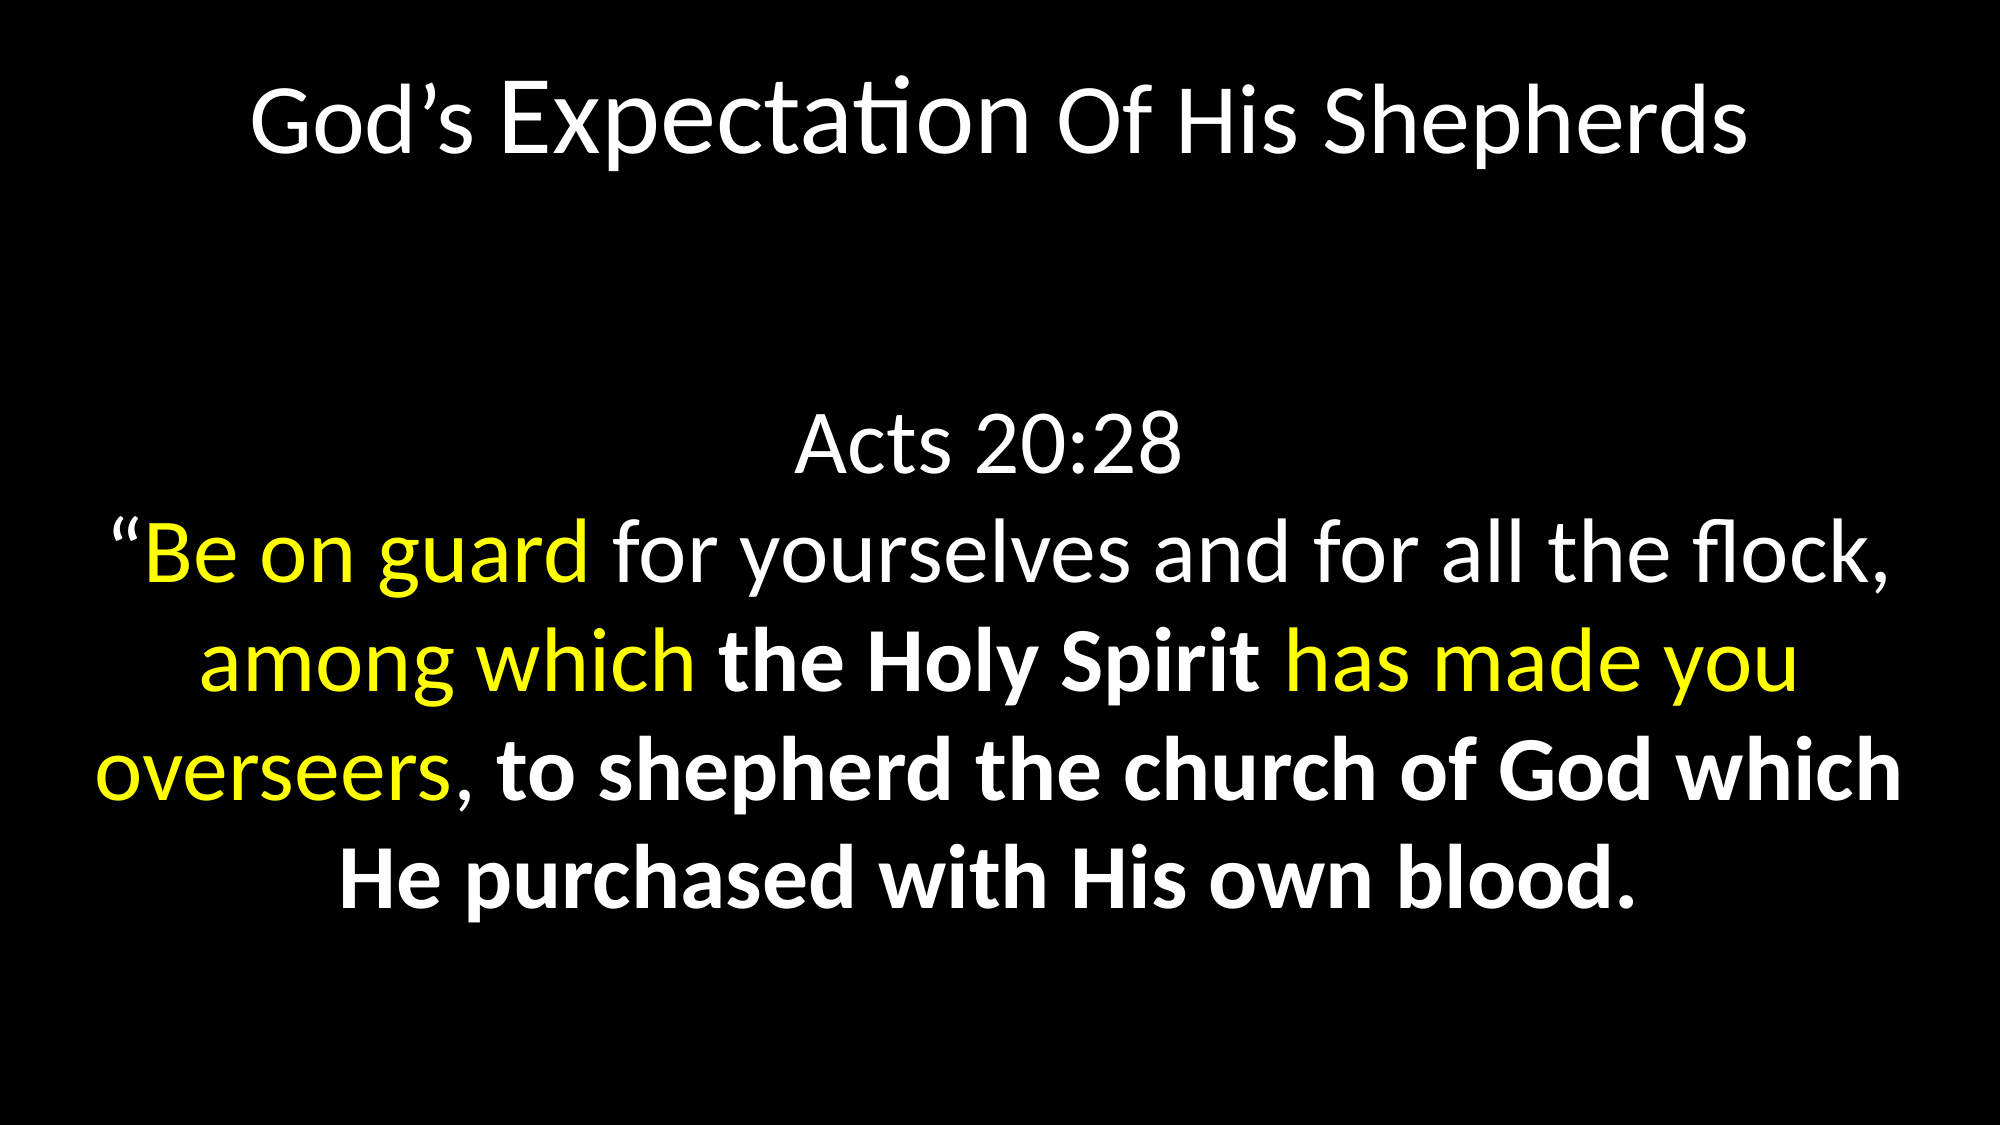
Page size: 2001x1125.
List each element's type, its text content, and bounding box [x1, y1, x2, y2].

text_box God’s Expectation Of His Shepherds [113, 34, 1886, 184]
text_box Acts 20:28 “Be on guard for yourselves and for all the flock, among which the Holy Spirit has made you overseers, to shepherd the church of God which He purchased with His own blood. [51, 376, 1949, 935]
